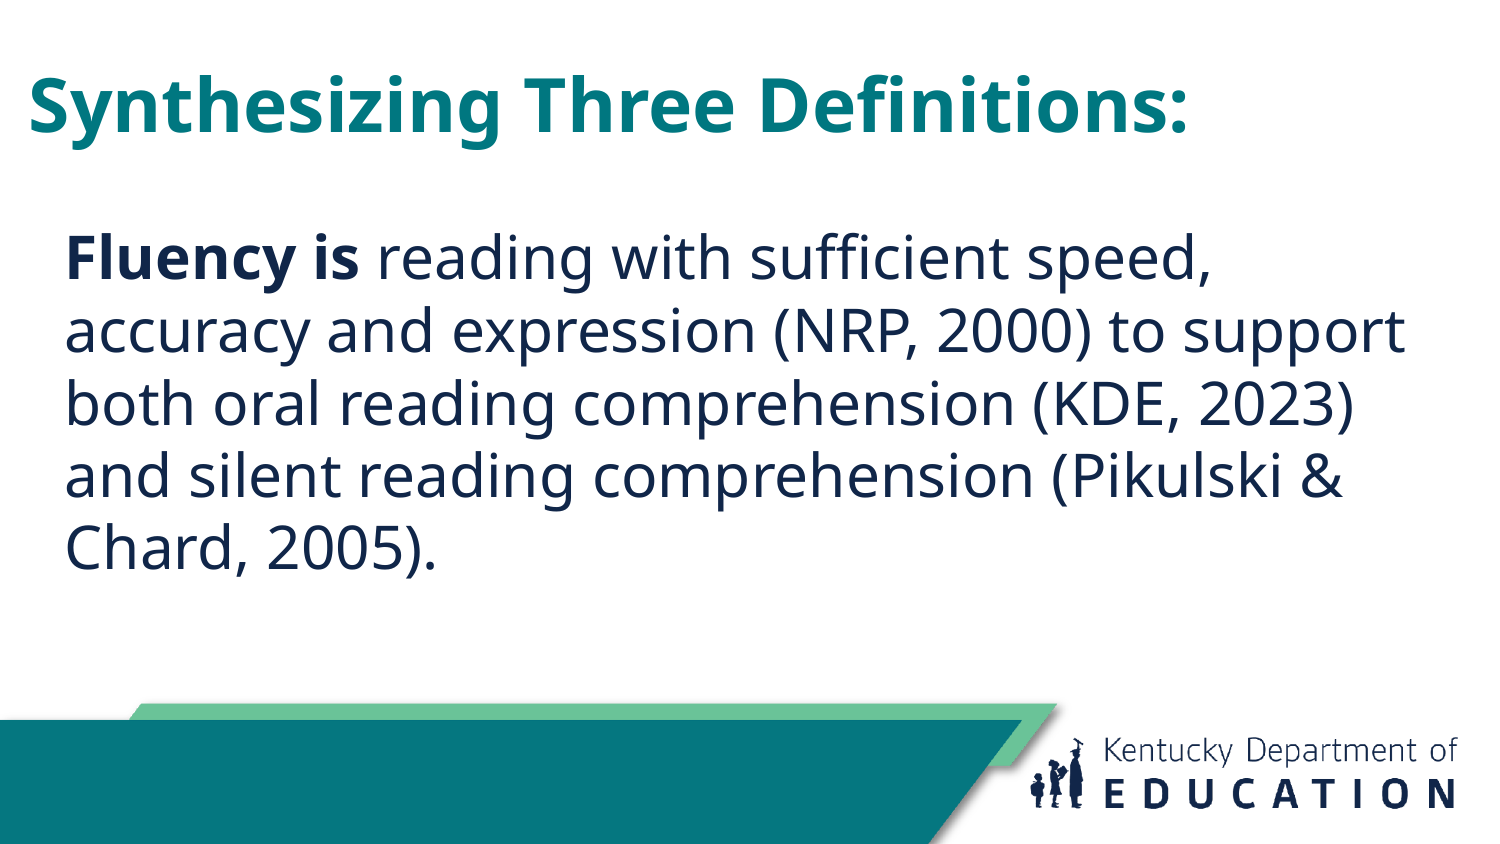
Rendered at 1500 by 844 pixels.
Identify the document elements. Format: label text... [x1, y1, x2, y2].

text_box Fluency is reading with sufficient speed, accuracy and expression (NRP, 2000) to support both oral reading comprehension (KDE, 2023) and silent reading comprehension (Pikulski & Chard, 2005). [49, 204, 1471, 341]
title Synthesizing Three Definitions: [17, 26, 1483, 190]
picture [0, 0, 1500, 844]
